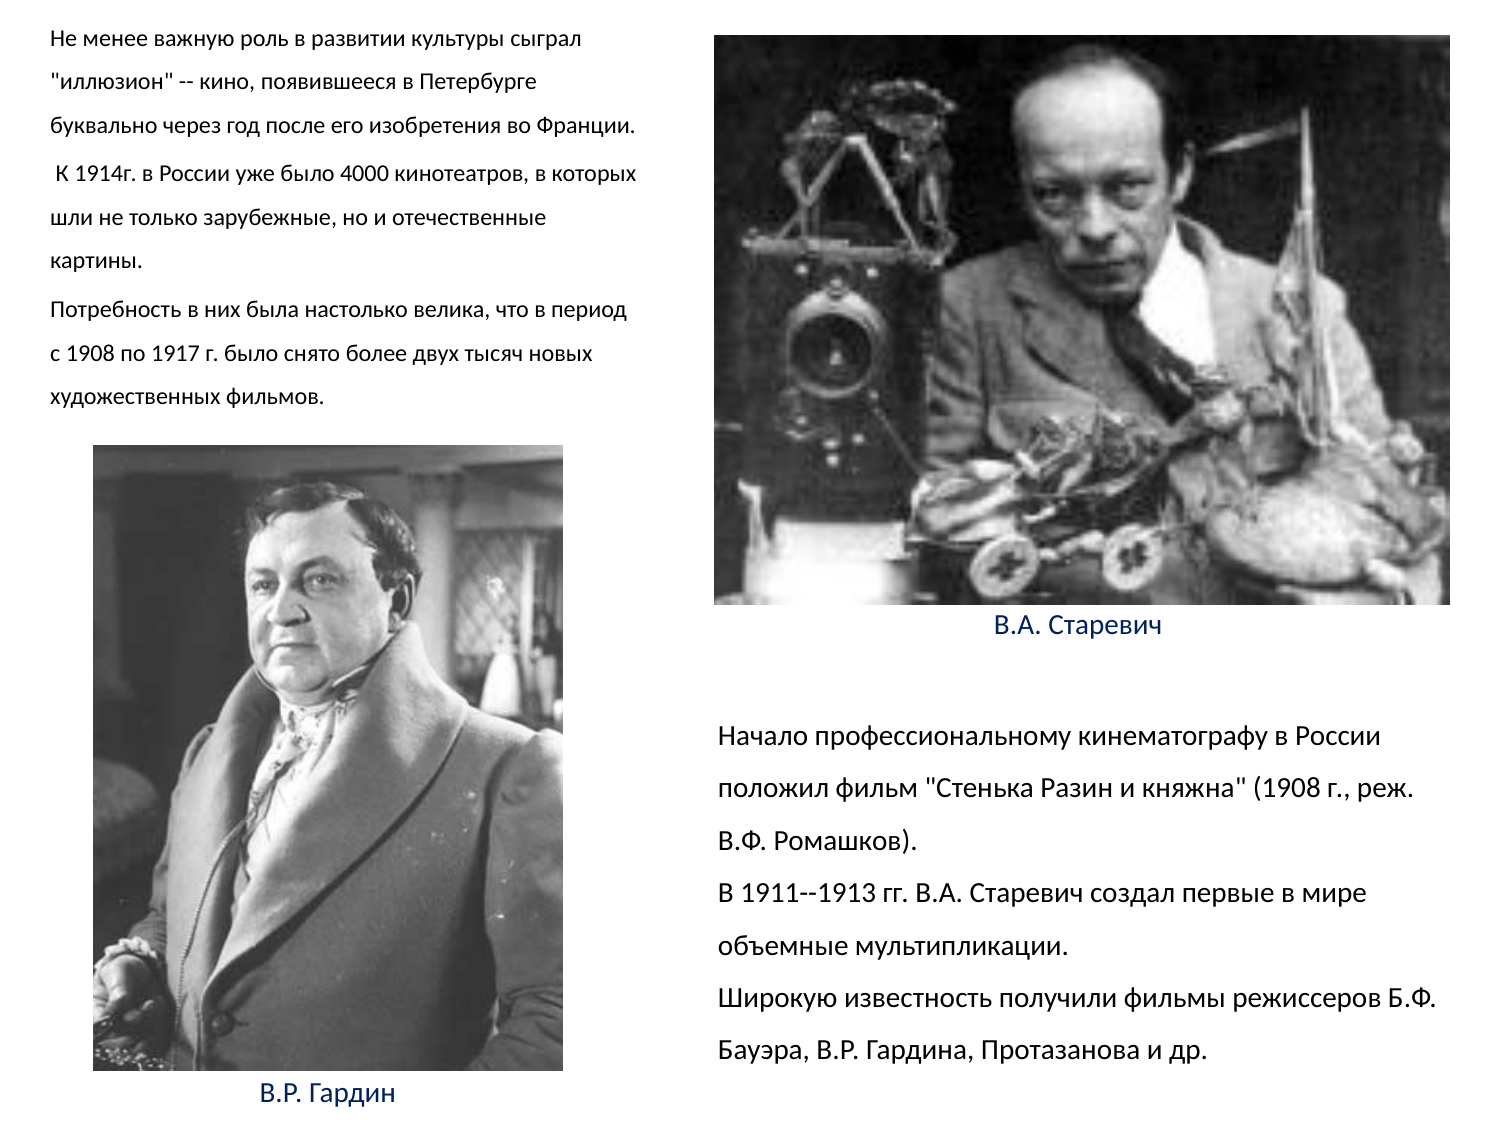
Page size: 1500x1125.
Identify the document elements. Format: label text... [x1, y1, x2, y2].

text_box Начало профессиональному кинематографу в России положил фильм "Стенька Разин и княжна" (1908 г., реж. В.Ф. Ромашков). В 1911--1913 гг. В.А. Старевич создал первые в мире объемные мультипликации. Широкую известность получили фильмы режиссеров Б.Ф. Бауэра, В.Р. Гардина, Протазанова и др. [703, 691, 1465, 1074]
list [714, 34, 1450, 605]
text_box В.А. Старевич [714, 611, 1442, 648]
list Не менее важную роль в развитии культуры сыграл "иллюзион" -- кино, появившееся в Петербурге буквально через год после его изобретения во Франции. К 1914г. в России уже было 4000 кинотеатров, в которых шли не только зарубежные, но и отечественные картины. Потребность в них была настолько велика, что в период с 1908 по 1917 г. было снято более двух тысяч новых художественных фильмов. [35, 0, 657, 457]
picture [93, 445, 563, 1071]
text_box В.Р. Гардин [93, 1078, 563, 1117]
